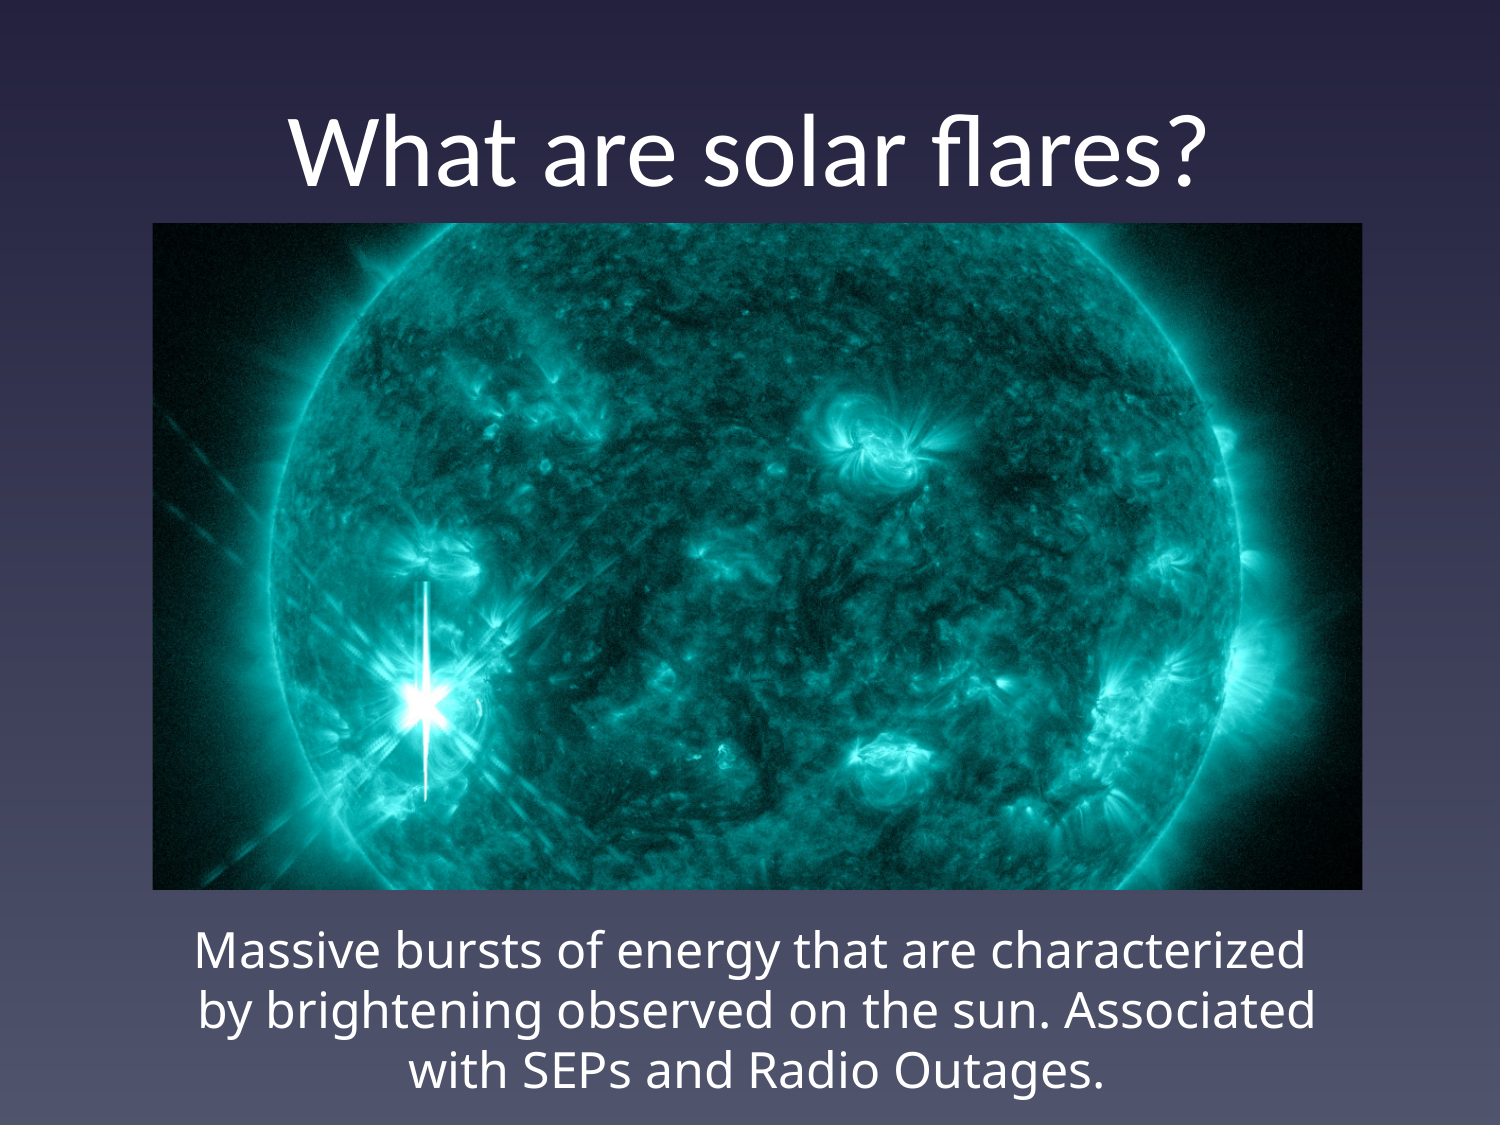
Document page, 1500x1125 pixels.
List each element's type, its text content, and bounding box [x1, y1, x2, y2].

text_box Massive bursts of energy that are characterized by brightening observed on the sun. Associated with SEPs and Radio Outages. [152, 903, 1363, 1125]
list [152, 223, 1363, 890]
title What are solar flares? [75, 75, 1425, 263]
